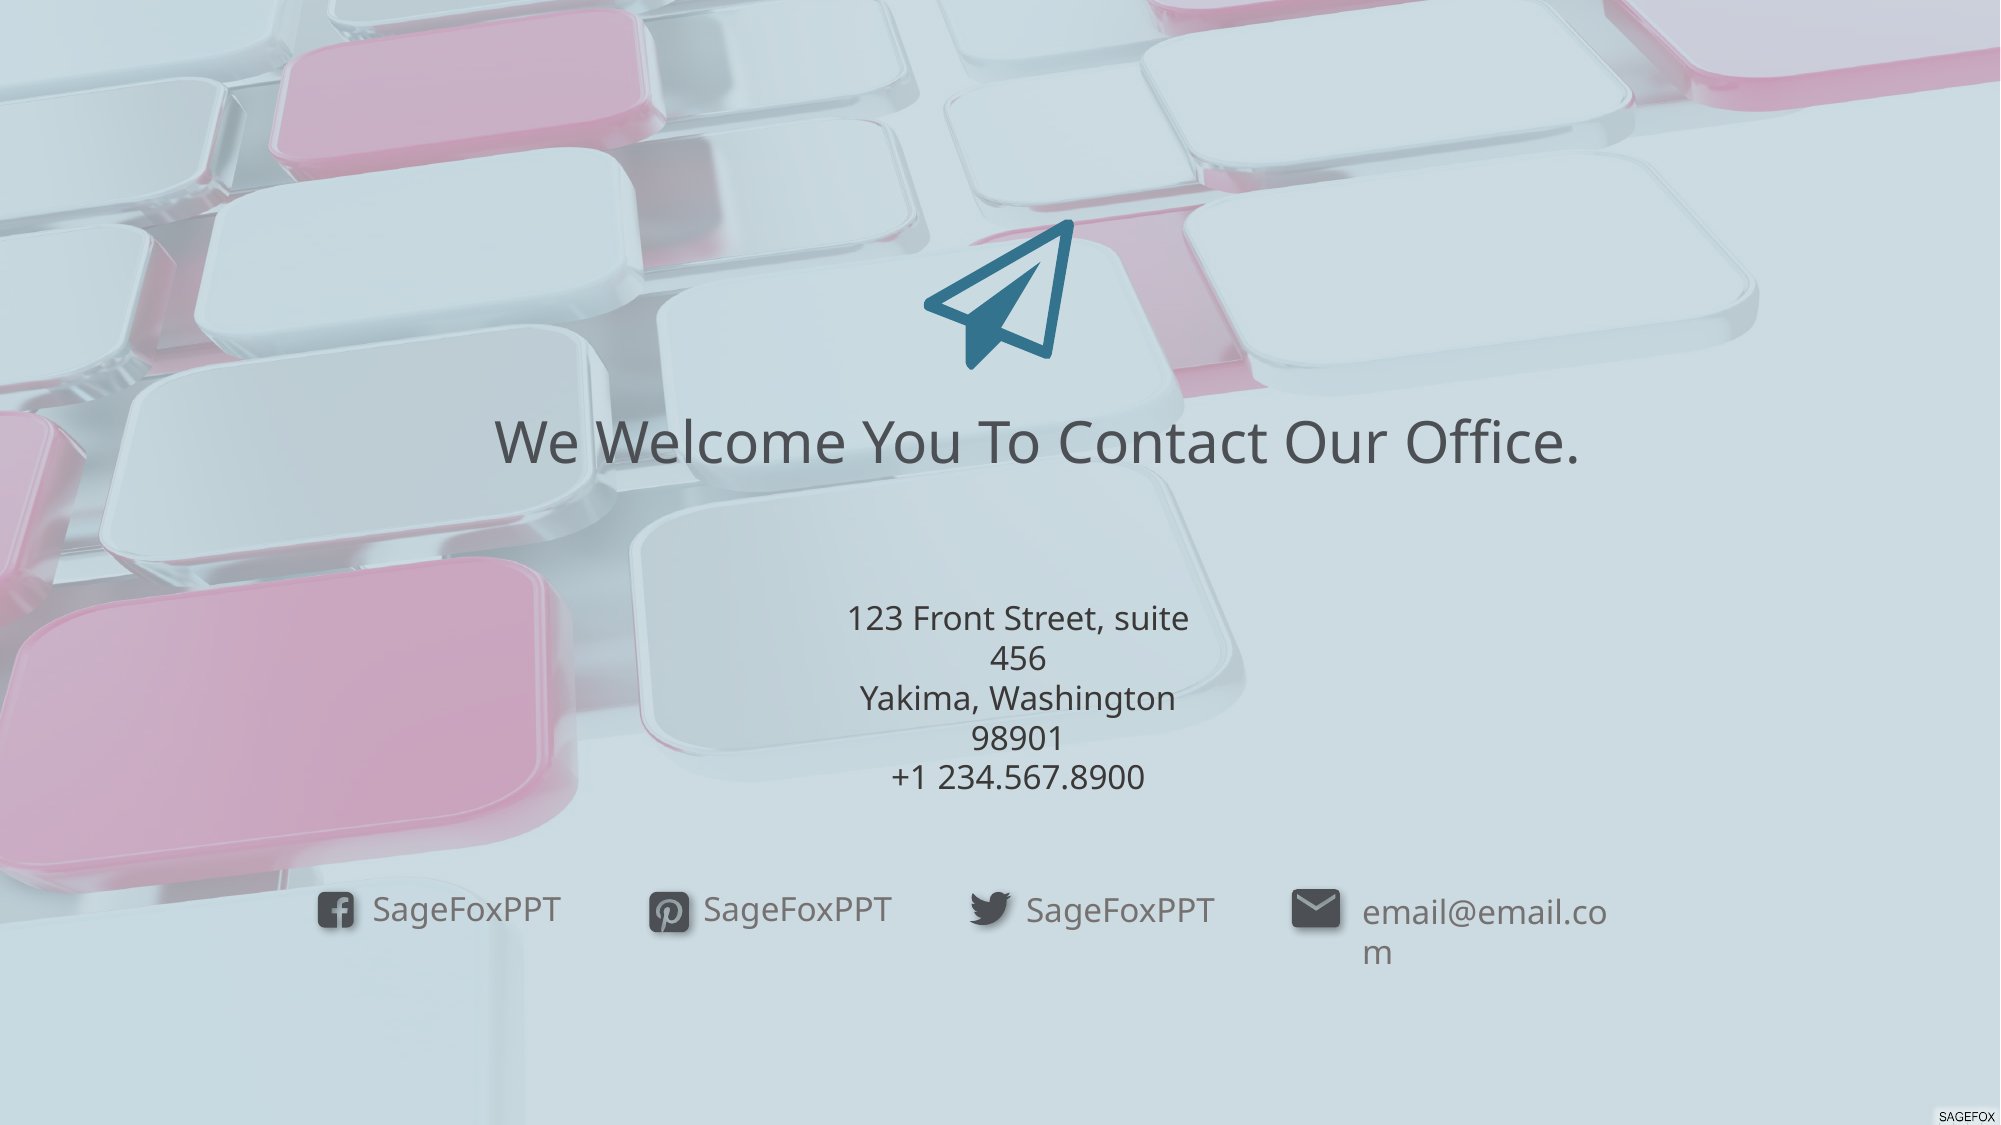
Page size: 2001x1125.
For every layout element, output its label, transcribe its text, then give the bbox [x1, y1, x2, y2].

text_box [1291, 889, 1340, 928]
text_box SageFoxPPT [1011, 881, 1252, 937]
text_box We Welcome You To Contact Our Office. [477, 398, 1598, 483]
text_box SageFoxPPT [357, 880, 598, 936]
picture [1936, 1111, 1997, 1125]
text_box SageFoxPPT [688, 880, 929, 936]
text_box email@email.com [1347, 884, 1649, 979]
text_box [649, 891, 688, 933]
text_box 123 Front Street, suite 456 Yakima, Washington 98901 +1 234.567.8900 [808, 589, 1229, 804]
text_box [923, 219, 1074, 370]
text_box [317, 891, 354, 928]
text_box [969, 891, 1011, 926]
